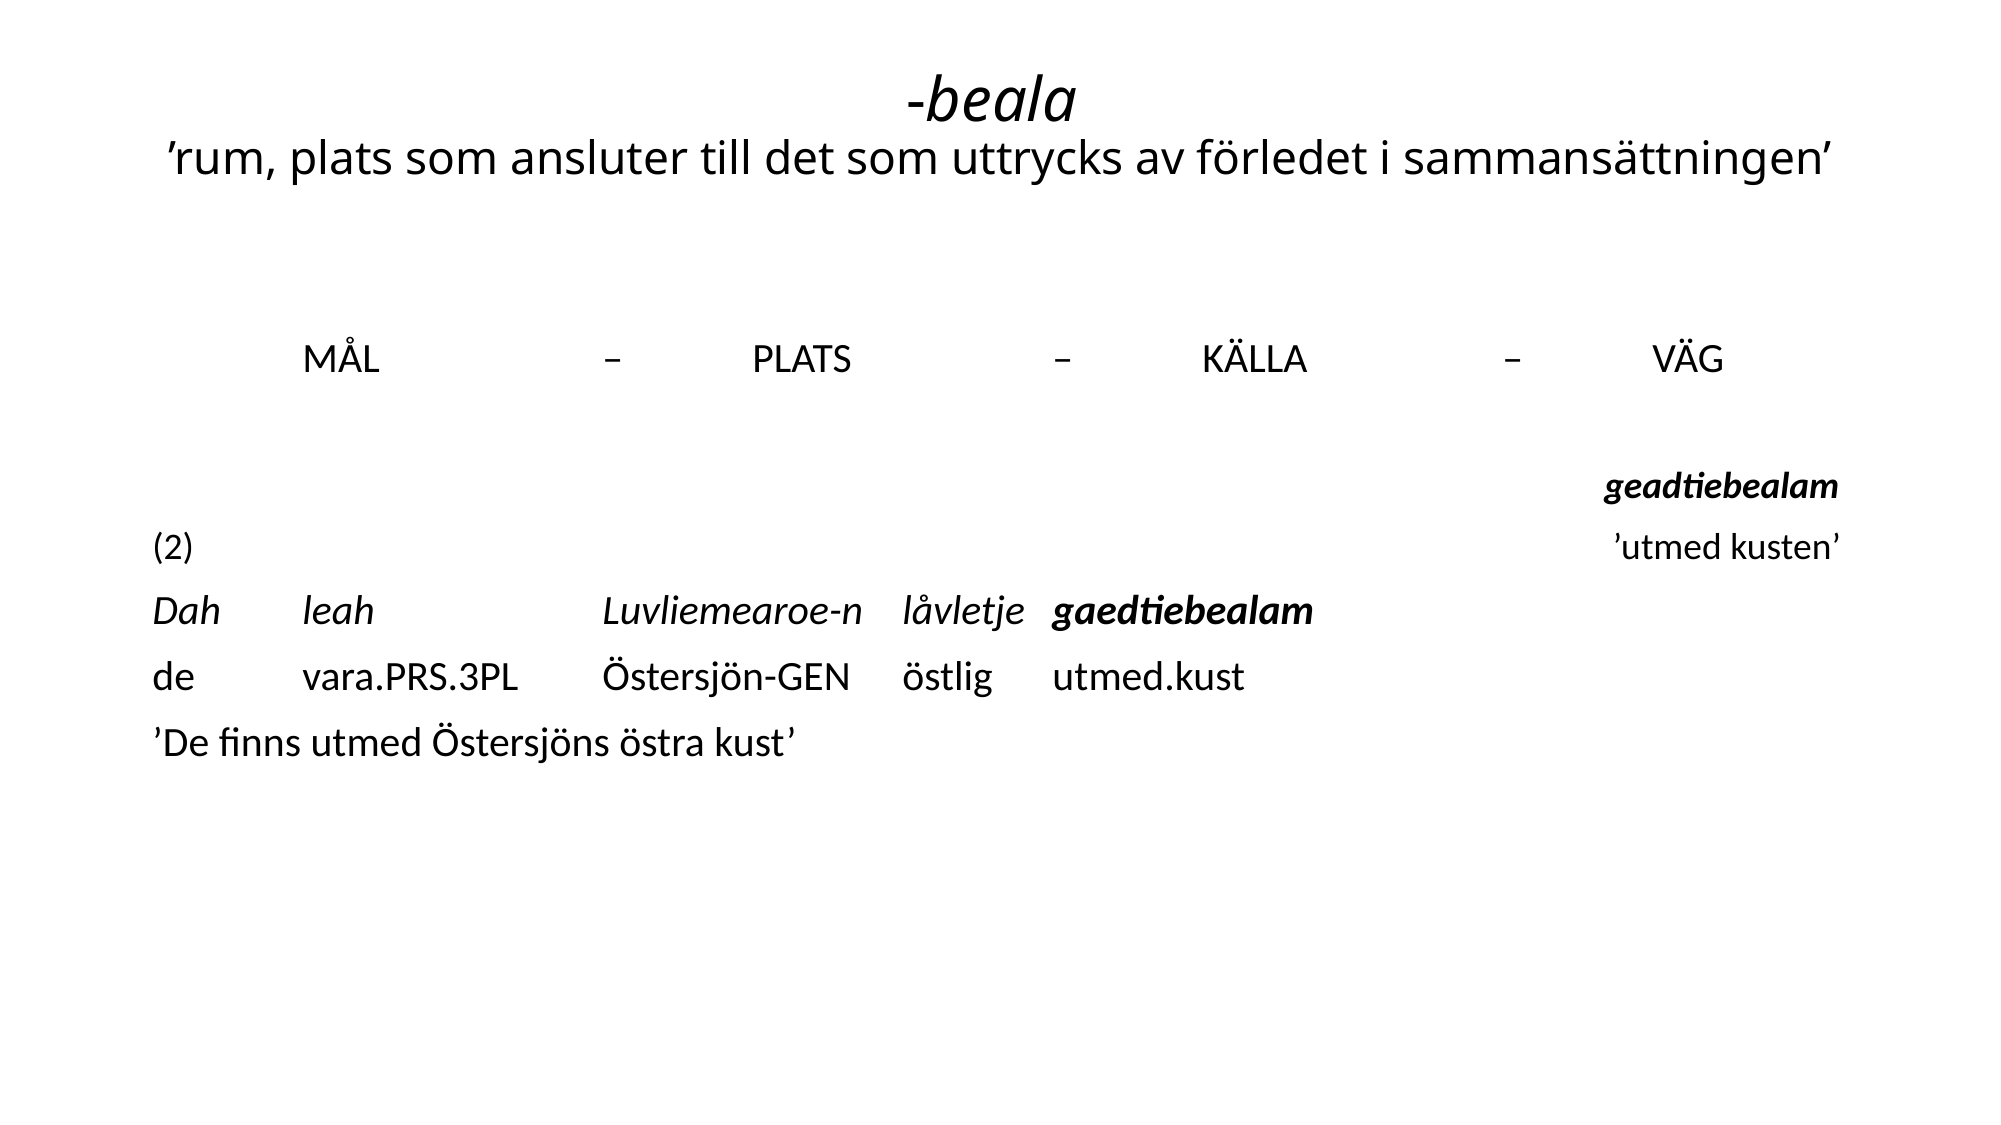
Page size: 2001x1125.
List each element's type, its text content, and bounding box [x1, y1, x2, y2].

list MÅL – PLATS – KÄLLA – VÄG geadtiebealam (2) ’utmed kusten’ Dah leah Luvliemearoe-n låvletje gaedtiebealam de vara.prs.3pl Östersjön-gen östlig utmed.kust ’De finns utmed Östersjöns östra kust’ [137, 322, 1863, 1014]
title -beala ’rum, plats som ansluter till det som uttrycks av förledet i sammansättningen’ [137, 59, 1863, 284]
